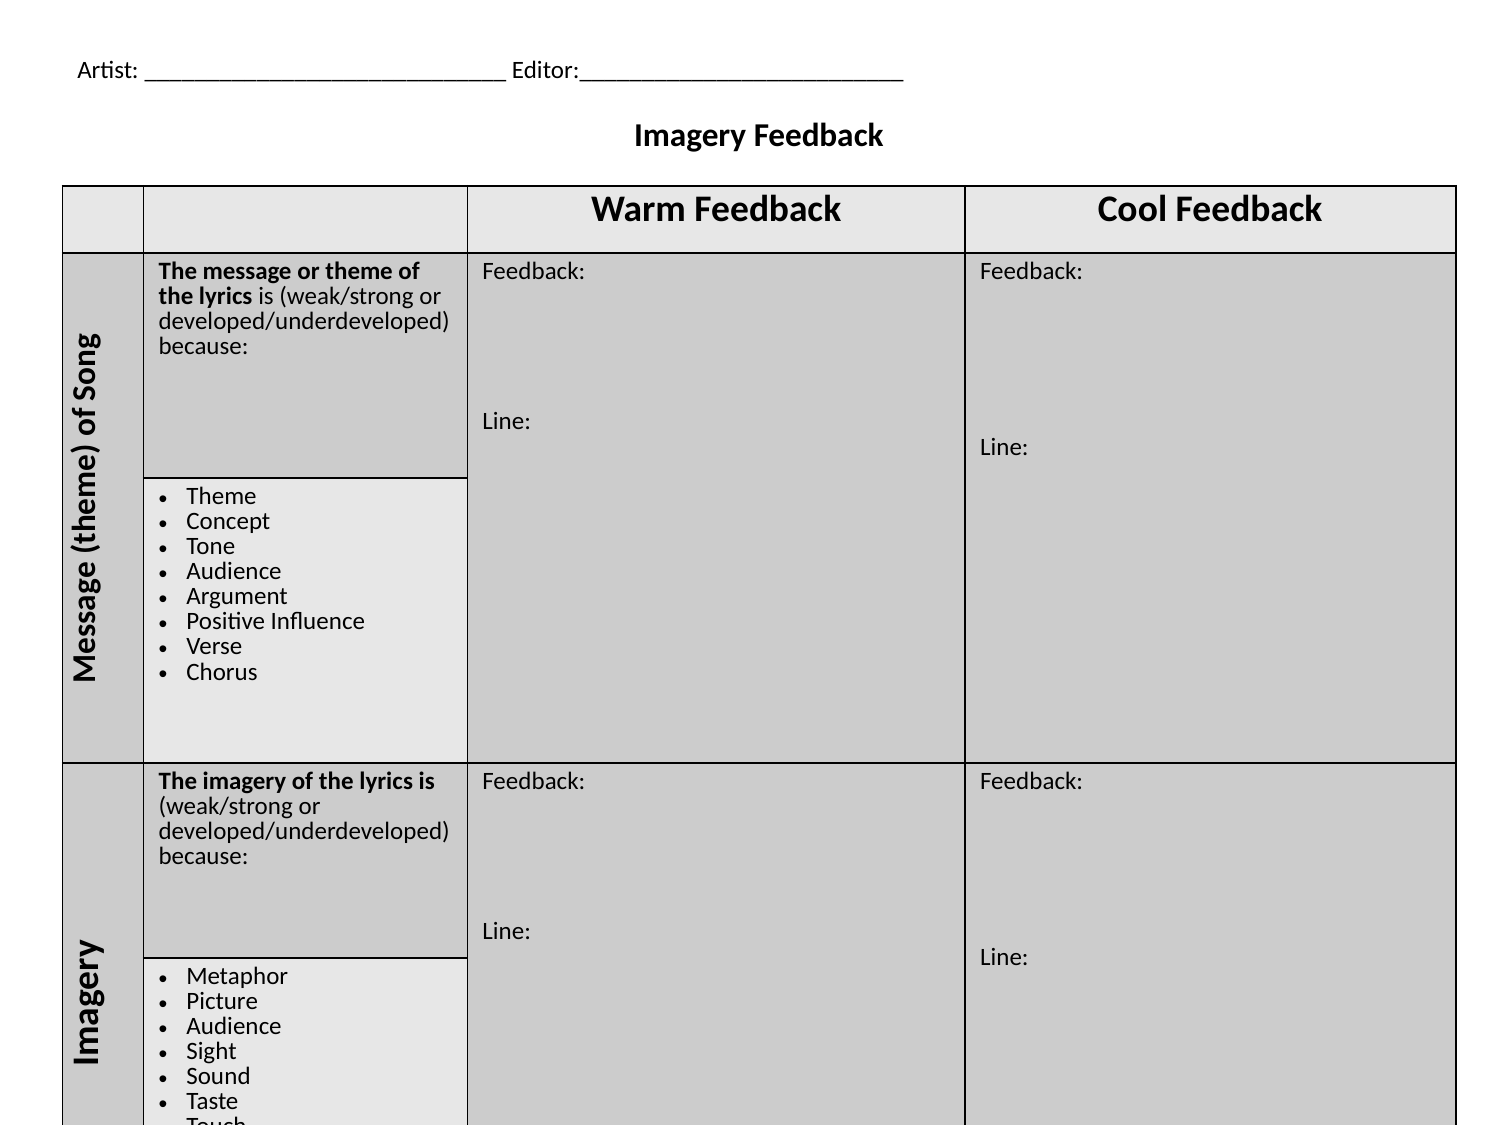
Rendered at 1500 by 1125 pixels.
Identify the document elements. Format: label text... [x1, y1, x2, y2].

table_cell Feedback: Line: [468, 254, 964, 762]
table_cell Message (theme) of Song [63, 254, 143, 762]
table_header [63, 187, 143, 252]
table_header Warm Feedback [468, 187, 964, 252]
table_cell Feedback: Line: [468, 764, 964, 1125]
table_header [144, 187, 467, 252]
table_cell Feedback: Line: [966, 764, 1455, 1125]
table_cell Metaphor Picture Audience Sight Sound Taste Touch Smell Detail [144, 959, 467, 1125]
table_cell Theme Concept Tone Audience Argument Positive Influence Verse Chorus [144, 479, 467, 762]
table_header Cool Feedback [966, 187, 1455, 252]
table_cell The message or theme of the lyrics is (weak/strong or developed/underdeveloped) because: [144, 254, 467, 477]
text_box Artist: _____________________________ Editor:__________________________ Imagery Feedback [62, 46, 1456, 161]
table_cell Imagery [63, 764, 143, 1125]
table_cell Feedback: Line: [966, 254, 1455, 762]
table_cell The imagery of the lyrics is (weak/strong or developed/underdeveloped) because: [144, 764, 467, 957]
